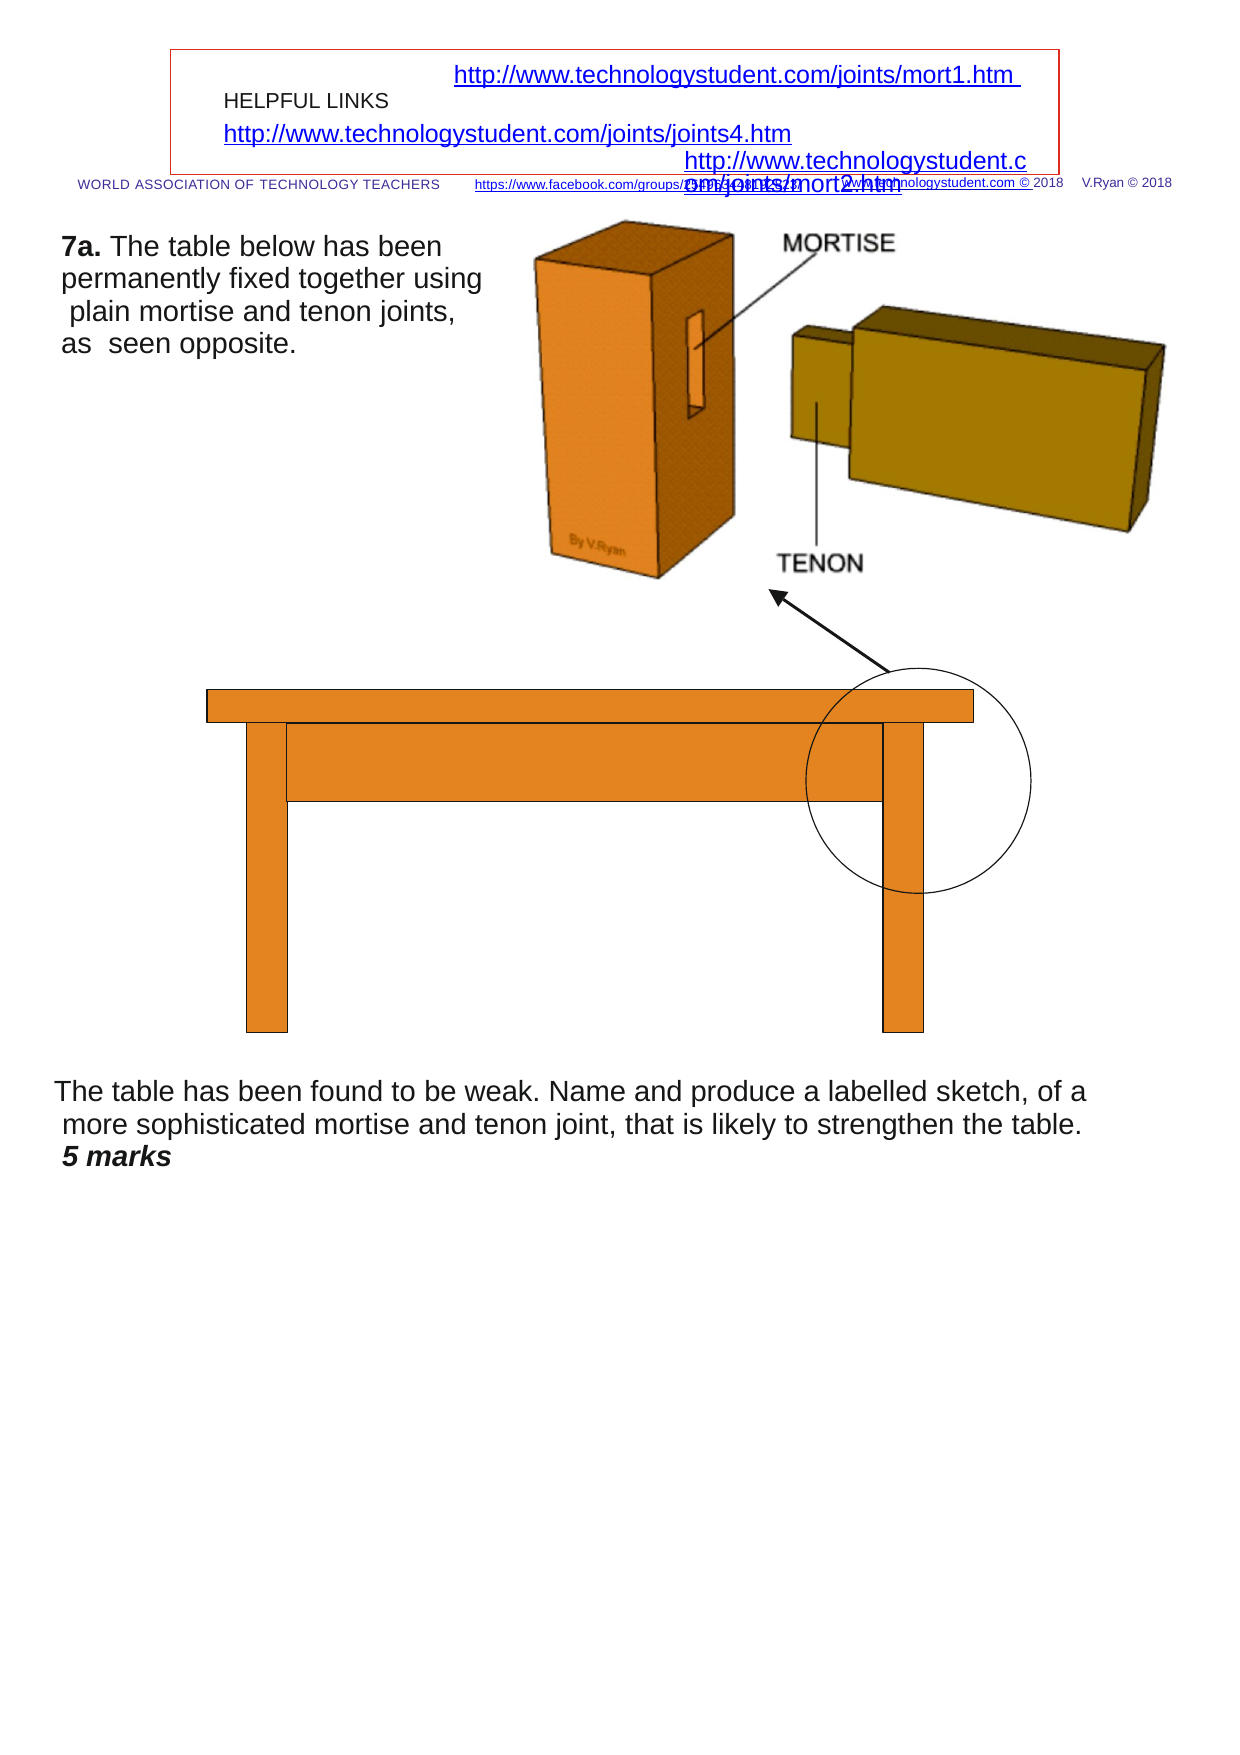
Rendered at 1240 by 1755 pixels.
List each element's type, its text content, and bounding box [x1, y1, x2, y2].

text_box V.Ryan © 2018 [1079, 171, 1177, 191]
text_box [206, 689, 852, 723]
text_box [532, 218, 1168, 580]
text_box WORLD ASSOCIATION OF TECHNOLOGY TEACHERS https://www.facebook.com/groups/254963448192823/ [75, 174, 807, 193]
text_box [805, 668, 1031, 894]
text_box [883, 888, 924, 1033]
text_box [246, 722, 288, 1033]
text_box [768, 589, 891, 674]
text_box www.technologystudent.com © 2018 [839, 171, 1069, 191]
text_box http://www.technologystudent.com/joints/mort1.htm HELPFUL LINKS http://www.technologystudent.com/joints/joints4.htm http://www.technologystudent.com/joints/mort2.htm [170, 49, 1060, 175]
text_box The table has been found to be weak. Name and produce a labelled sketch, of a more sophisticated mortise and tenon joint, that is likely to strengthen the table. 5 marks [51, 1069, 1091, 1173]
text_box 7a. The table below has been permanently ﬁxed together using plain mortise and tenon joints, as seen opposite. [59, 224, 490, 360]
text_box [286, 723, 821, 802]
